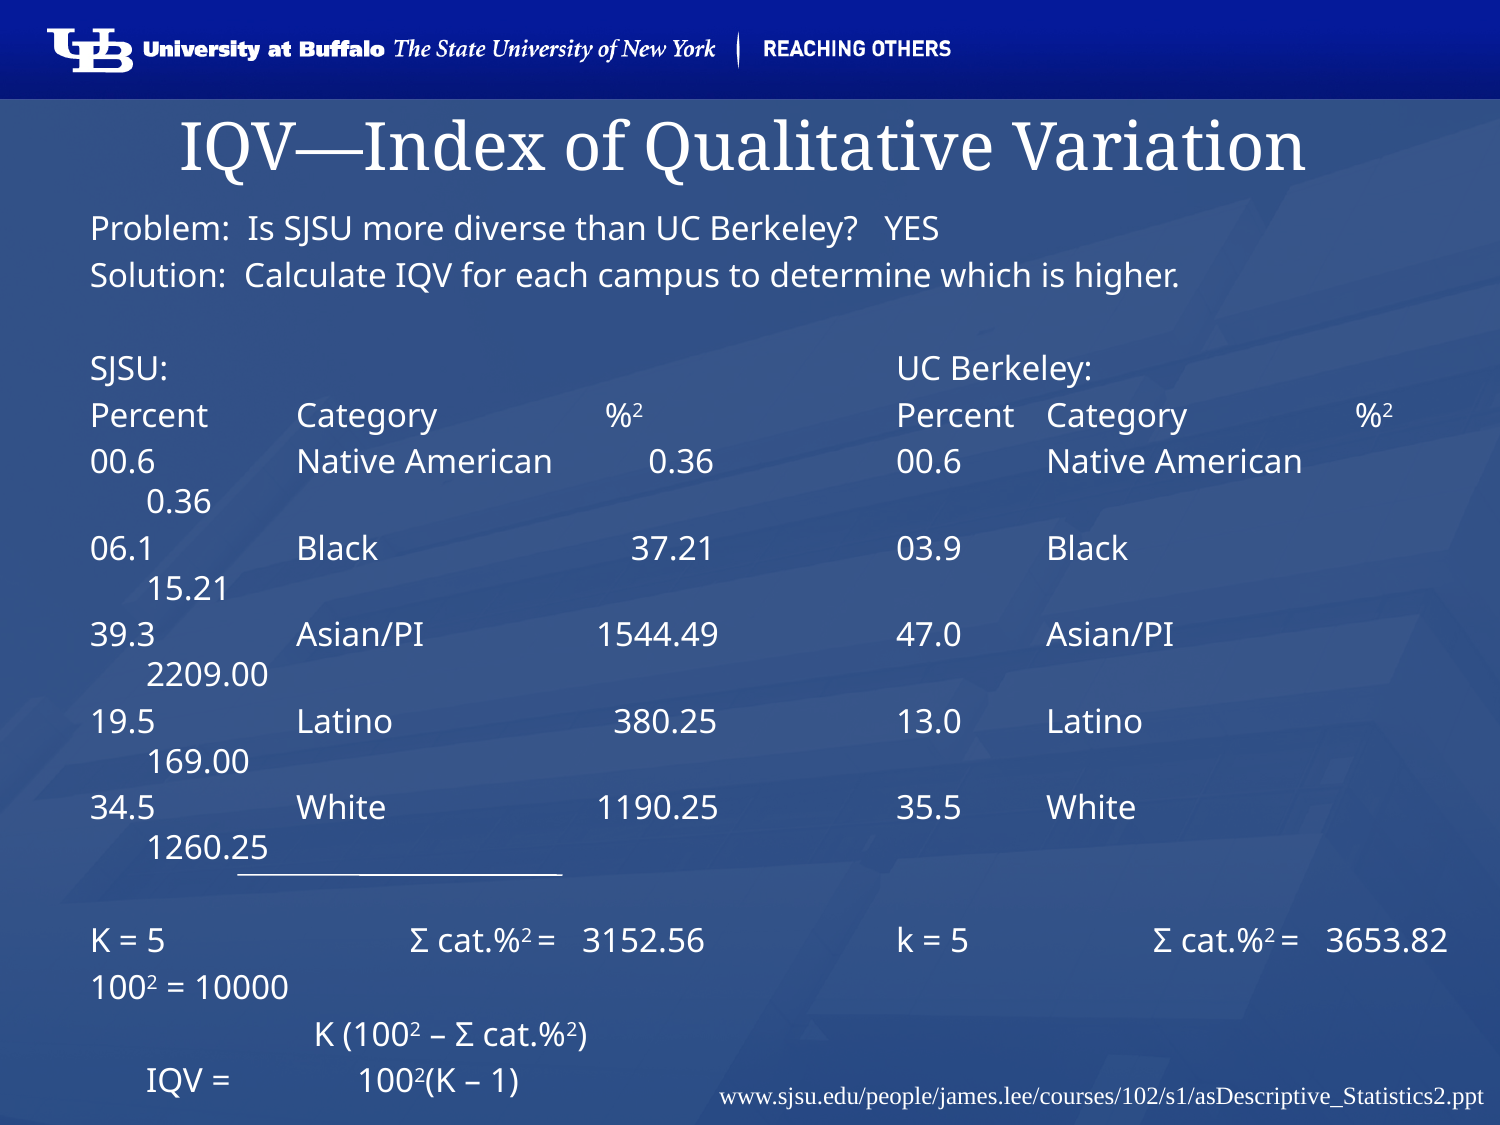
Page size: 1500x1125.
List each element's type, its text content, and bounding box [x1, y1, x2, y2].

text_box www.sjsu.edu/people/james.lee/courses/102/s1/asDescriptive_Statistics2.ppt [610, 1071, 1500, 1117]
title IQV—Index of Qualitative Variation [125, 96, 1363, 200]
list Problem: Is SJSU more diverse than UC Berkeley? YES Solution: Calculate IQV for each campus to determine which is higher. SJSU: UC Berkeley: Percent Category %2 Percent Category %2 00.6 Native American 0.36 00.6 Native American 0.36 06.1 Black 37.21 03.9 Black 15.21 39.3 Asian/PI 1544.49 47.0 Asian/PI 2209.00 19.5 Latino 380.25 13.0 Latino 169.00 34.5 White 1190.25 35.5 White 1260.25 K = 5 Σ cat.%2 = 3152.56 k = 5 Σ cat.%2 = 3653.82 1002 = 10000 K (1002 – Σ cat.%2) IQV = 1002(K – 1) 5(10000 – 3152.56) = 34237.2 5(10000 – 3653.82) = 31730.9 10000(5 – 1) = 40000 SJSU IQV = .856 10000(5 – 1) = 40000 UCB IQV =.793 [75, 200, 1475, 1088]
picture [0, 0, 1500, 99]
